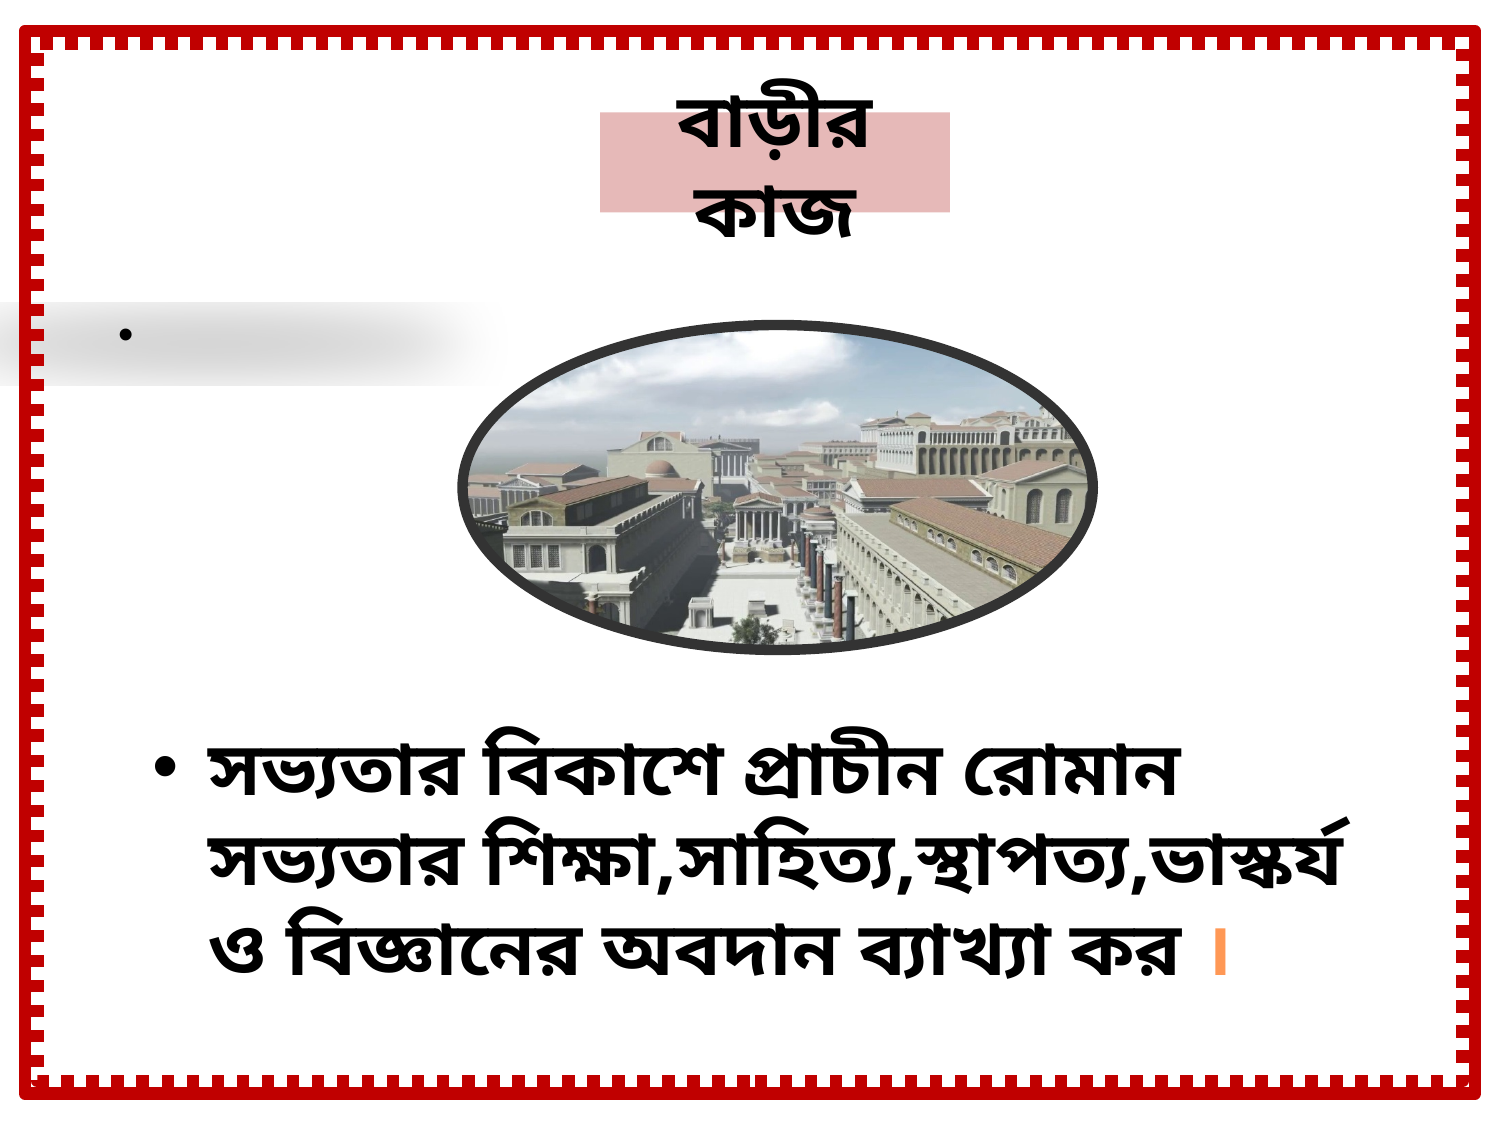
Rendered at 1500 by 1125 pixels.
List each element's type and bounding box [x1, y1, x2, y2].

picture [462, 324, 1094, 651]
text_box [35, 42, 1464, 1083]
text_box [23, 29, 1477, 1096]
